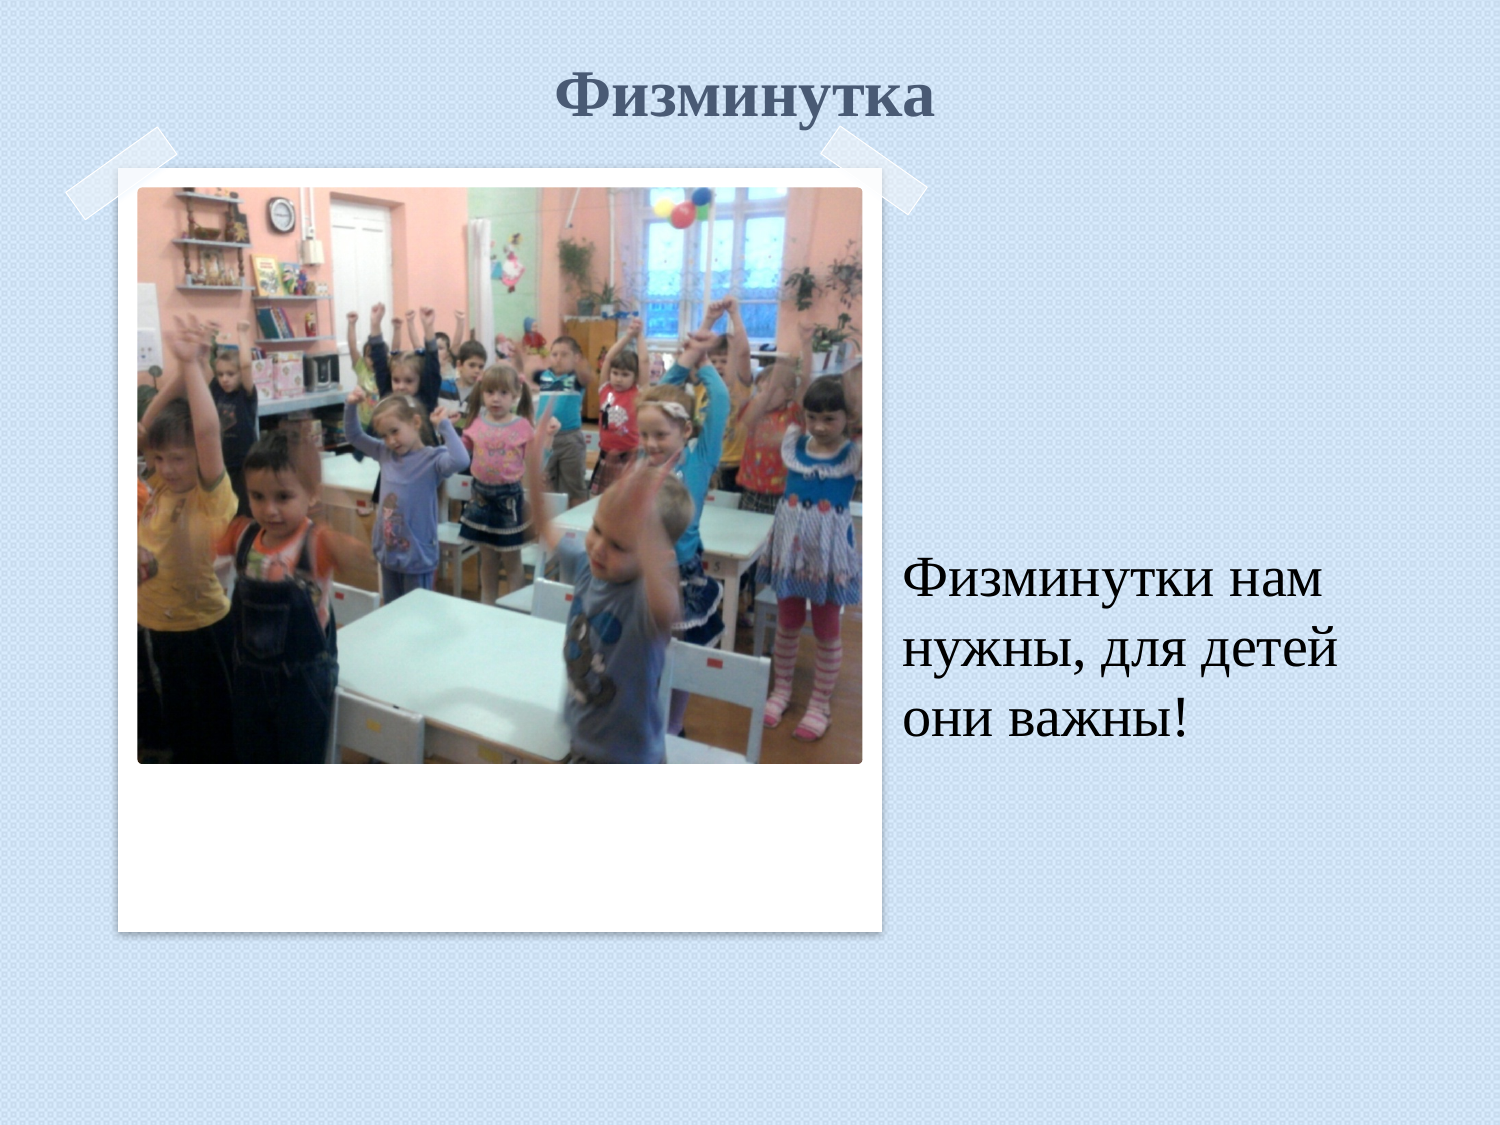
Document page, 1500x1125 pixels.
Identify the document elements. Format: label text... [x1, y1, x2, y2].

picture [137, 187, 863, 765]
list Физминутки нам нужны, для детей они важны! [887, 463, 1451, 822]
title Физминутка [75, 24, 1416, 138]
